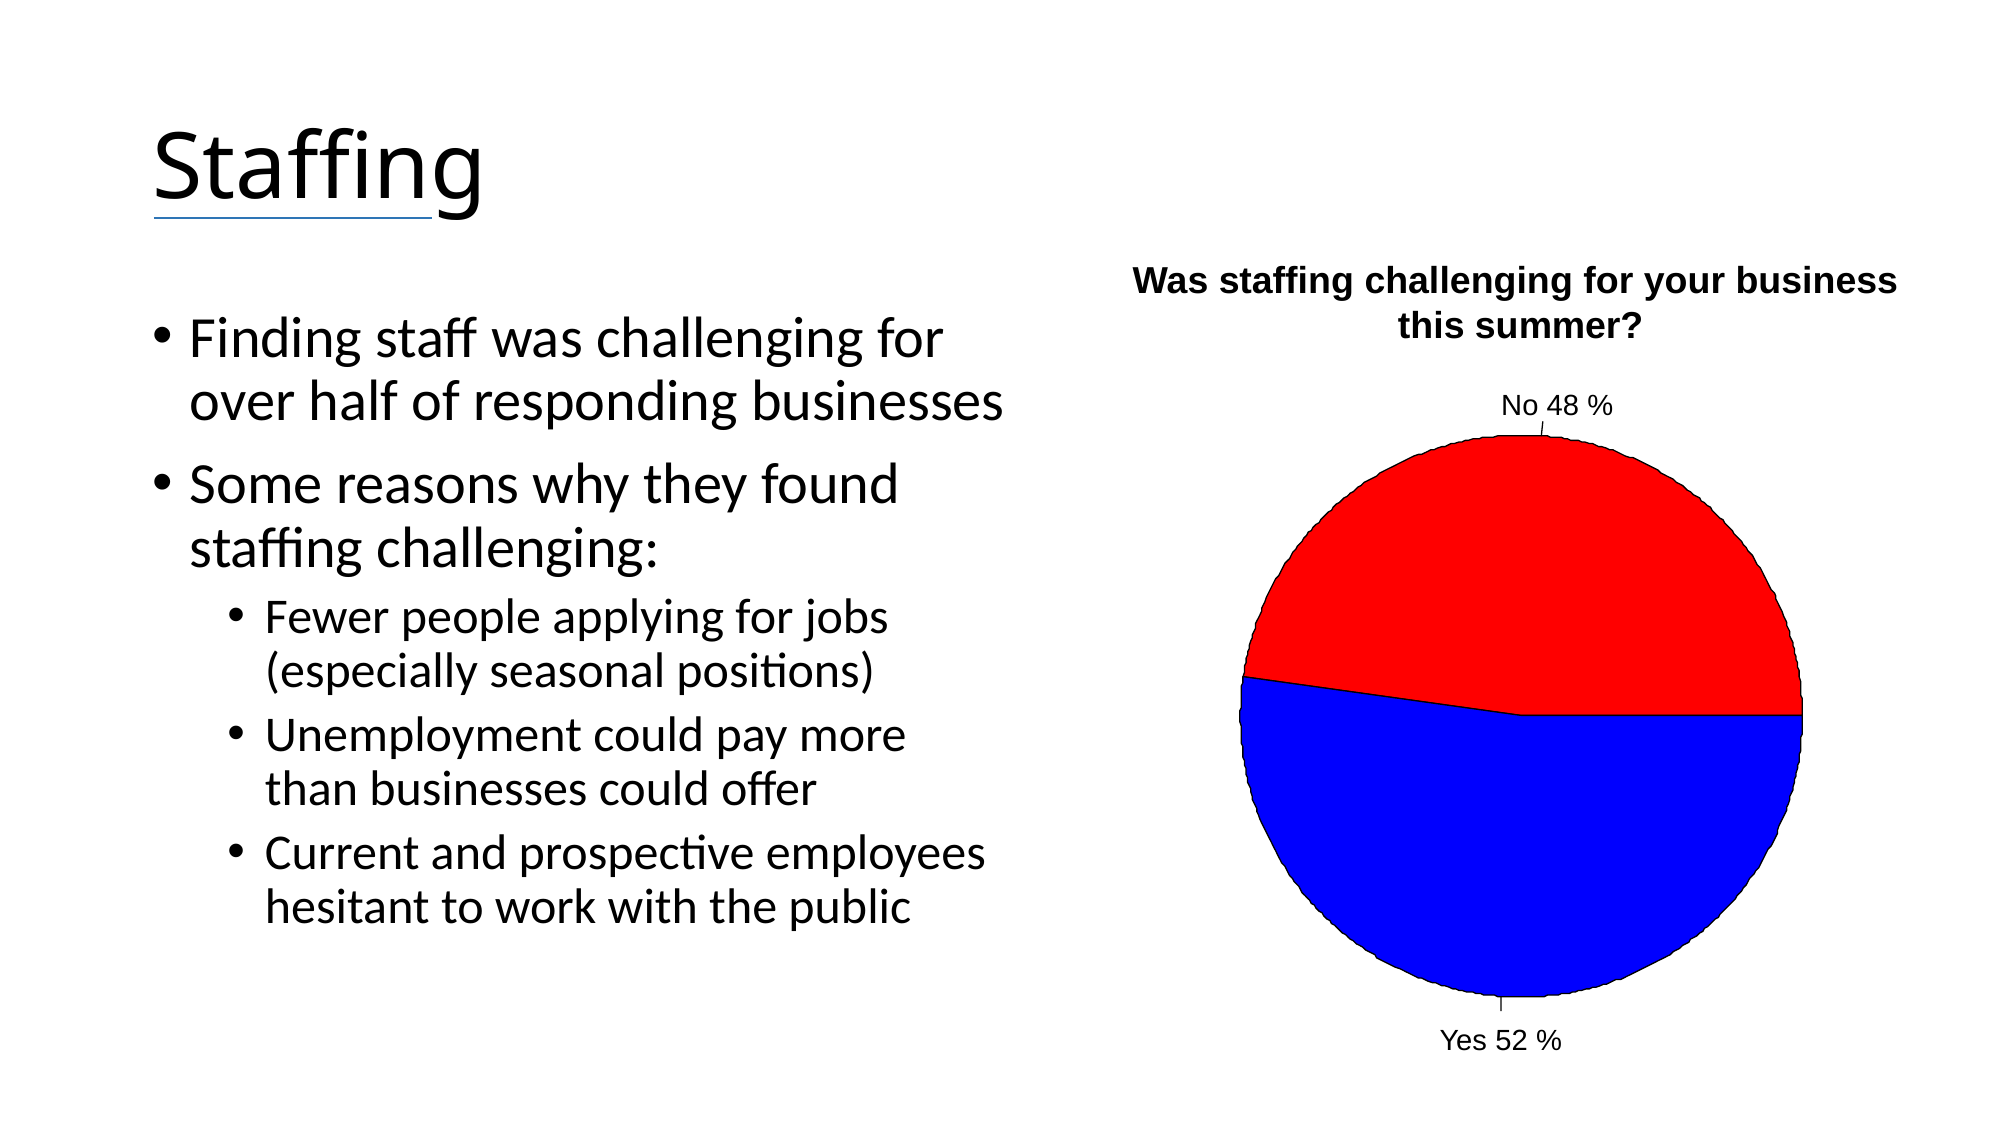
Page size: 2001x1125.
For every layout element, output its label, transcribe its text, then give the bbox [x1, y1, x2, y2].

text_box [1129, 255, 1913, 1057]
title Staffing [137, 59, 1863, 278]
list Finding staff was challenging for over half of responding businesses Some reasons why they found staffing challenging: Fewer people applying for jobs (especially seasonal positions) Unemployment could pay more than businesses could offer Current and prospective employees hesitant to work with the public [137, 299, 1021, 1014]
